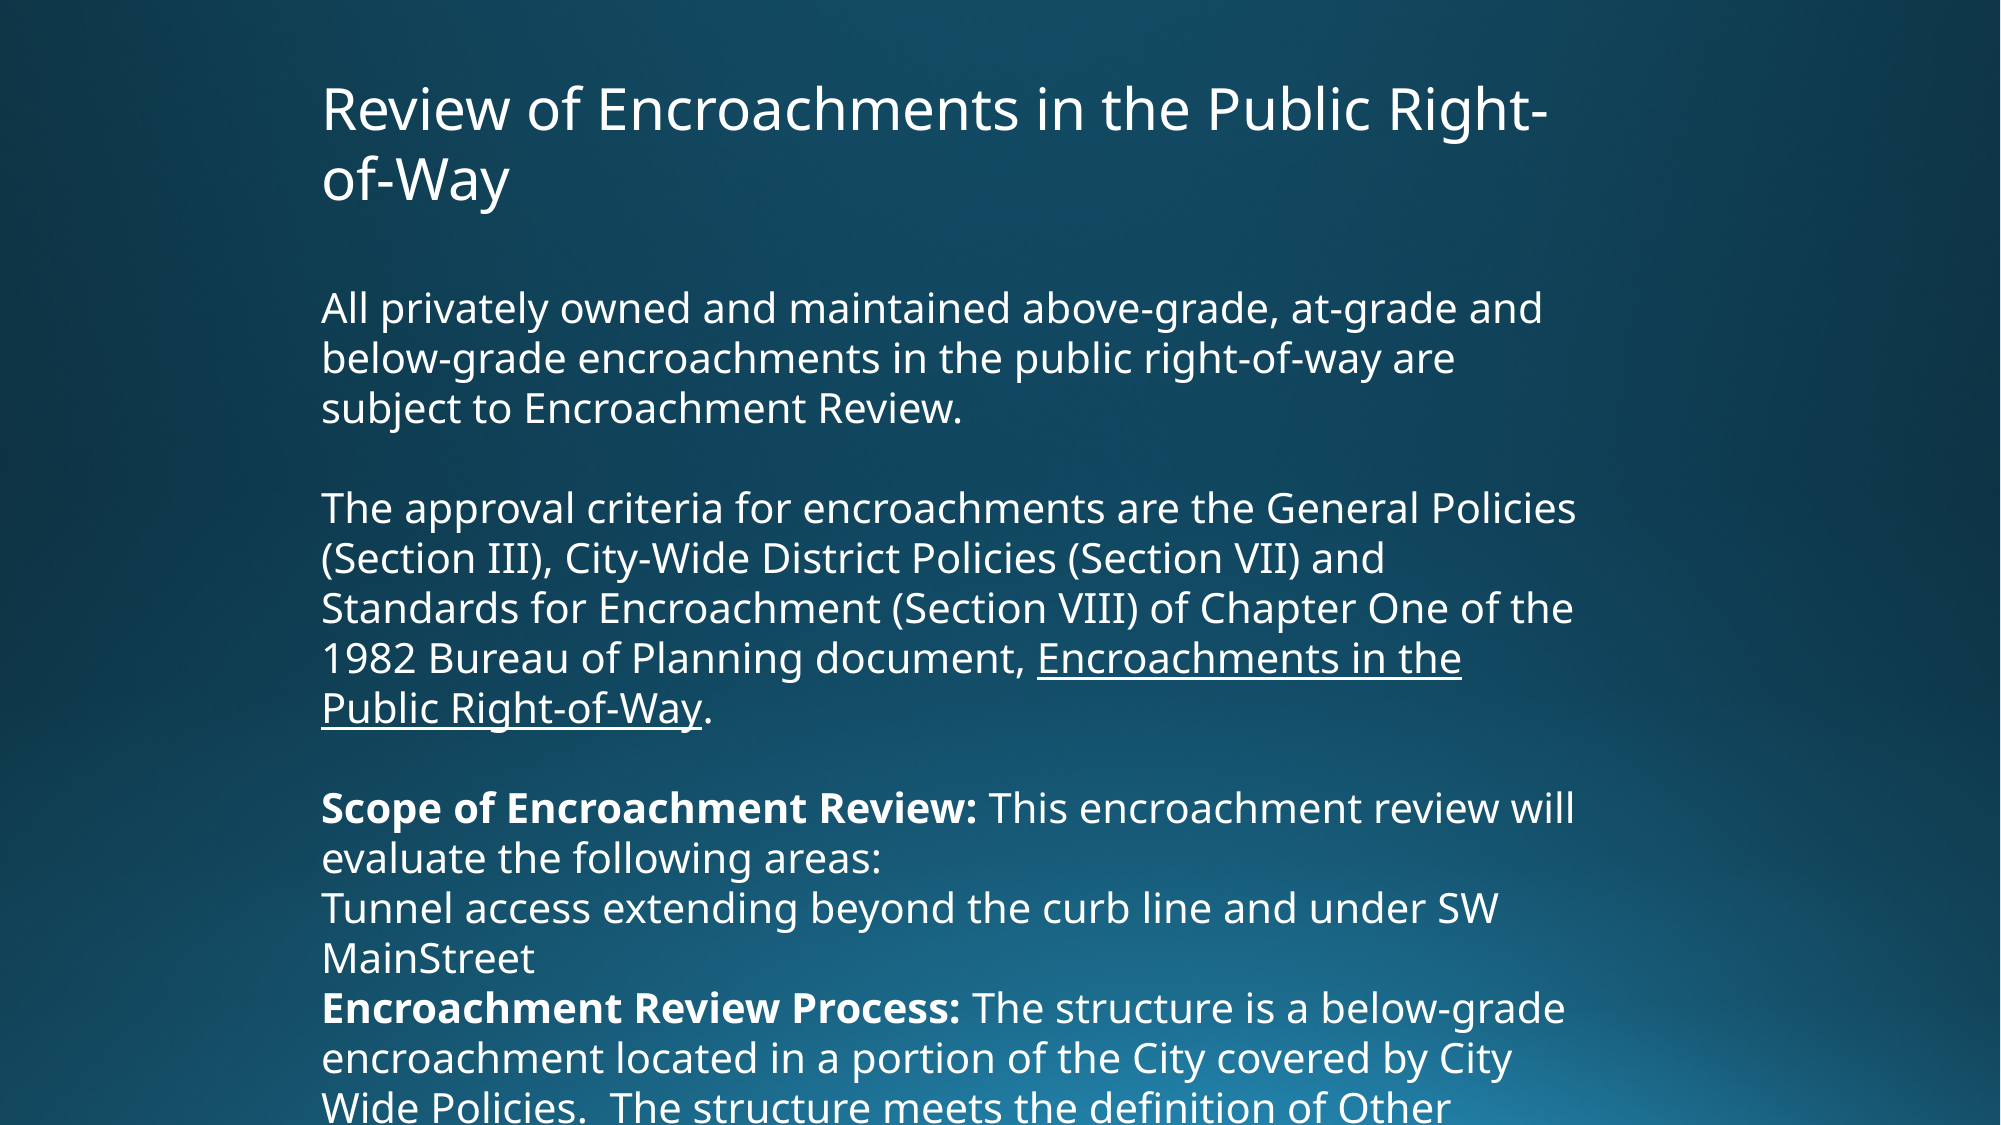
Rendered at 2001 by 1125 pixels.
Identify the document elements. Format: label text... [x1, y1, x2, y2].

text_box Review of Encroachments in the Public Right-of-Way All privately owned and maintained above-grade, at-grade and below-grade encroachments in the public right-of-way are subject to Encroachment Review. The approval criteria for encroachments are the General Policies (Section III), City-Wide District Policies (Section VII) and Standards for Encroachment (Section VIII) of Chapter One of the 1982 Bureau of Planning document, Encroachments in the Public Right-of-Way. Scope of Encroachment Review: This encroachment review will evaluate the following areas: Tunnel access extending beyond the curb line and under SW MainStreet Encroachment Review Process: The structure is a below-grade encroachment located in a portion of the City covered by City Wide Policies. The structure meets the definition of Other Underground Structures. [306, 64, 1605, 1125]
picture [0, 0, 2001, 1125]
